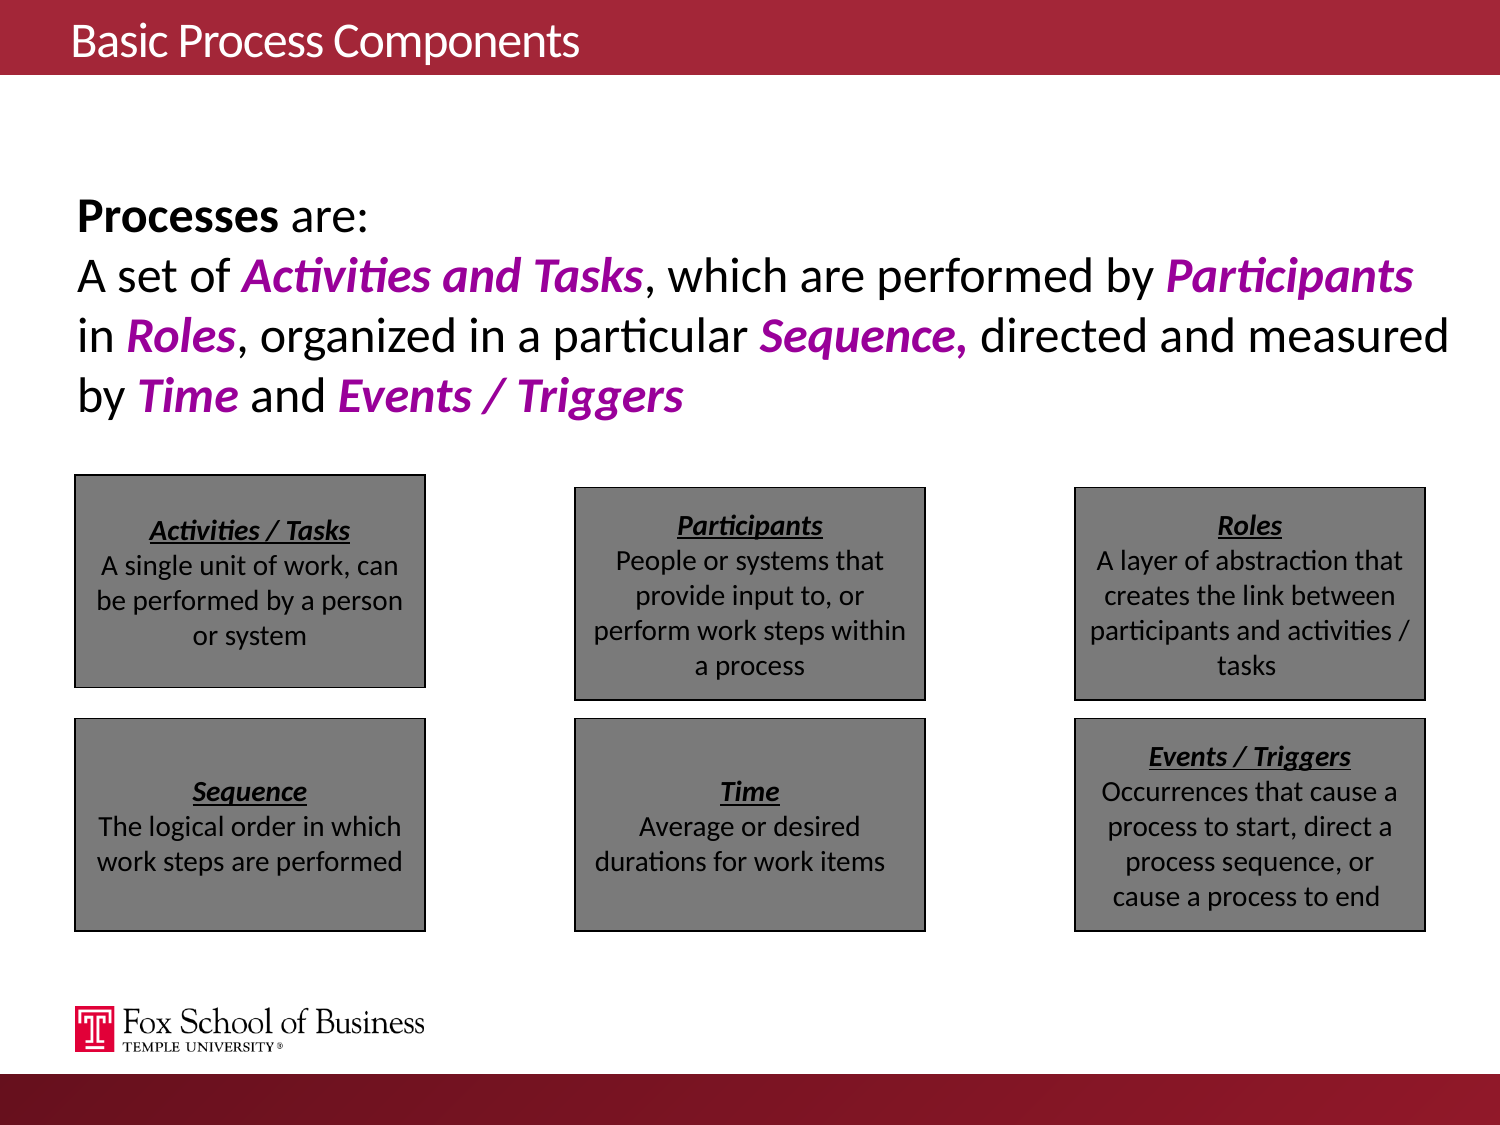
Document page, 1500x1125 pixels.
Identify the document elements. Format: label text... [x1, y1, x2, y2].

text_box Roles A layer of abstraction that creates the link between participants and activities / tasks [1074, 487, 1425, 700]
text_box Participants People or systems that provide input to, or perform work steps within a process [575, 487, 925, 700]
text_box Sequence The logical order in which work steps are performed [75, 718, 425, 932]
text_box Events / Triggers Occurrences that cause a process to start, direct a process sequence, or cause a process to end [1074, 718, 1425, 932]
text_box Processes are: A set of Activities and Tasks, which are performed by Participants in Roles, organized in a particular Sequence, directed and measured by Time and Events / Triggers [62, 174, 1475, 430]
picture [75, 1006, 424, 1052]
text_box Activities / Tasks A single unit of work, can be performed by a person or system [75, 474, 425, 688]
title Basic Process Components [70, 0, 1321, 75]
text_box Time Average or desired durations for work items [575, 718, 925, 932]
